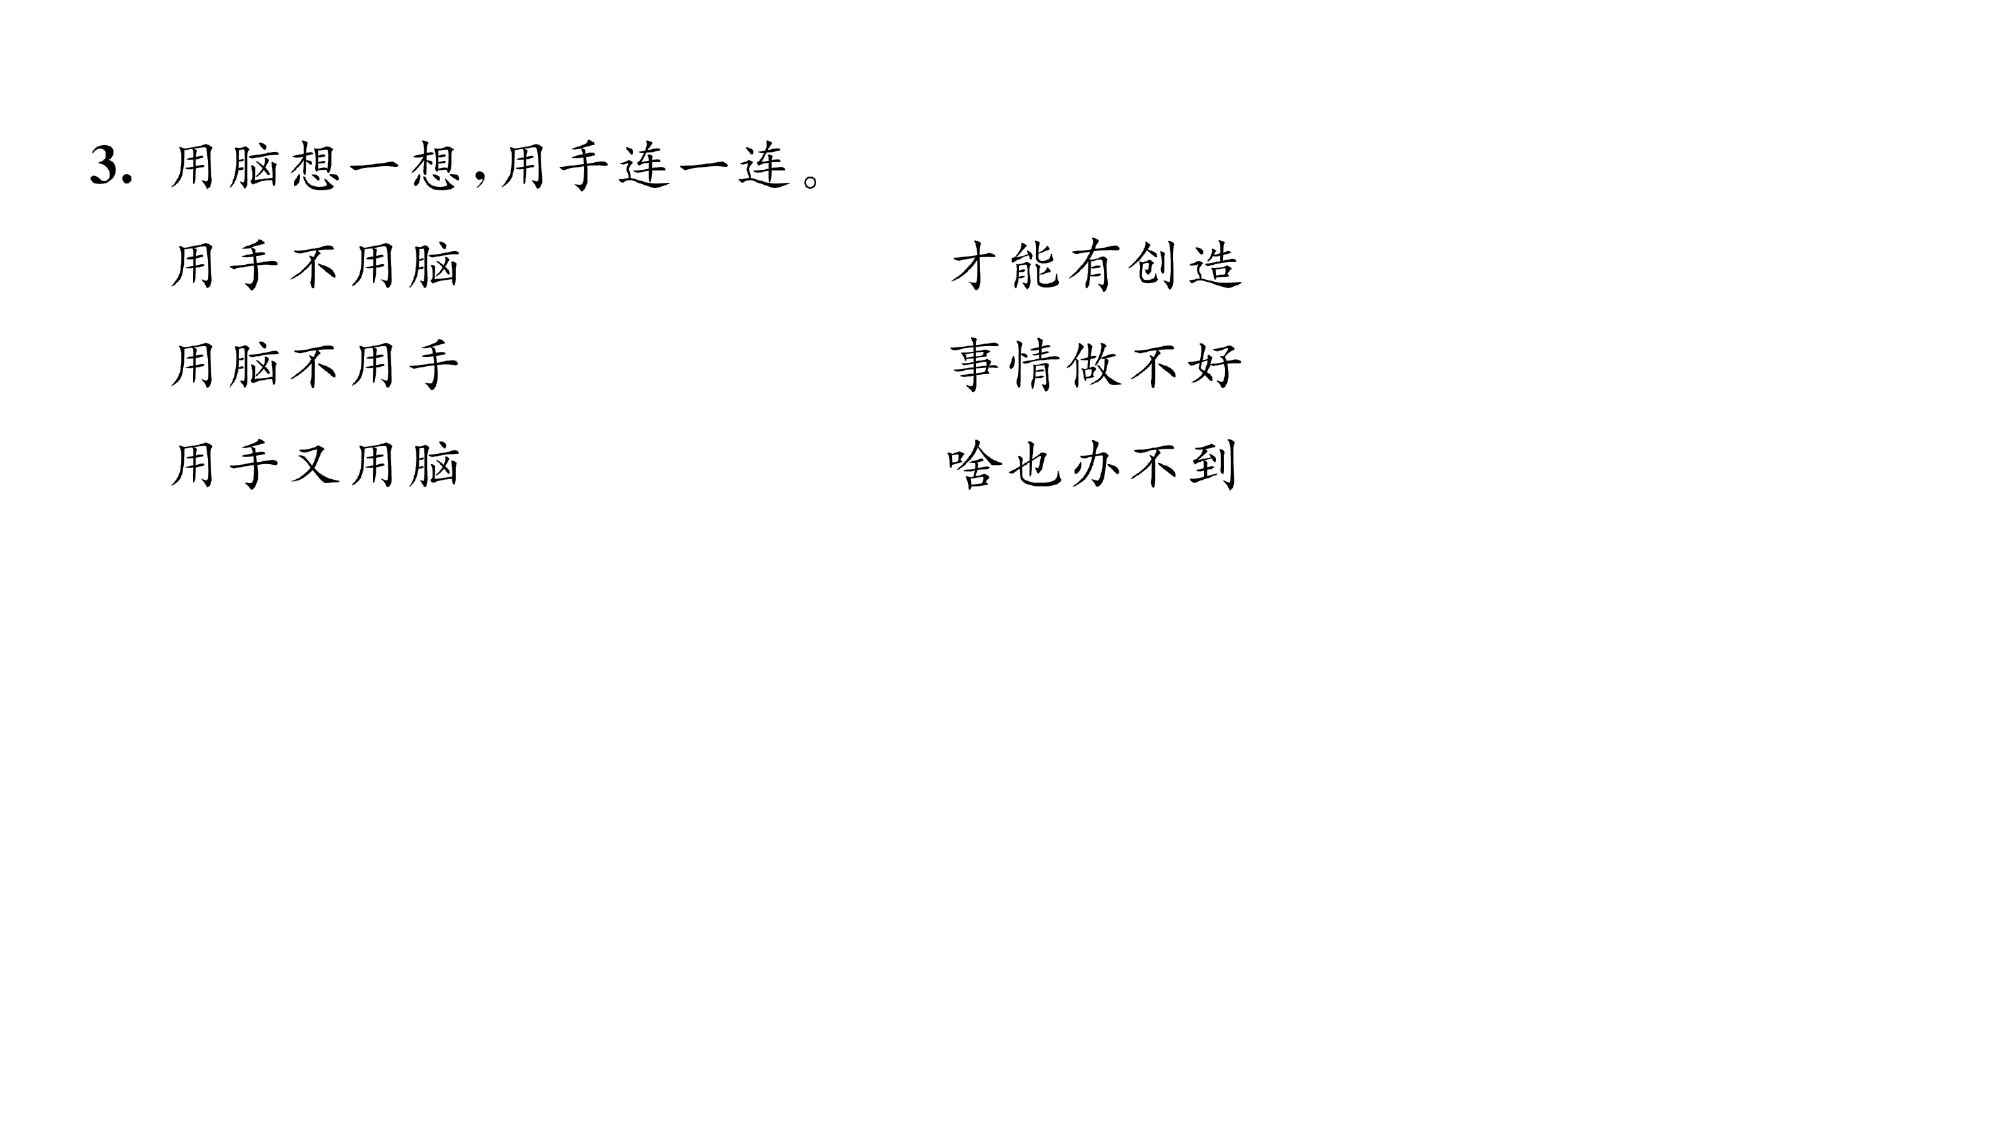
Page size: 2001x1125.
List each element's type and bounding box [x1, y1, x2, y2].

picture [88, 118, 1979, 515]
